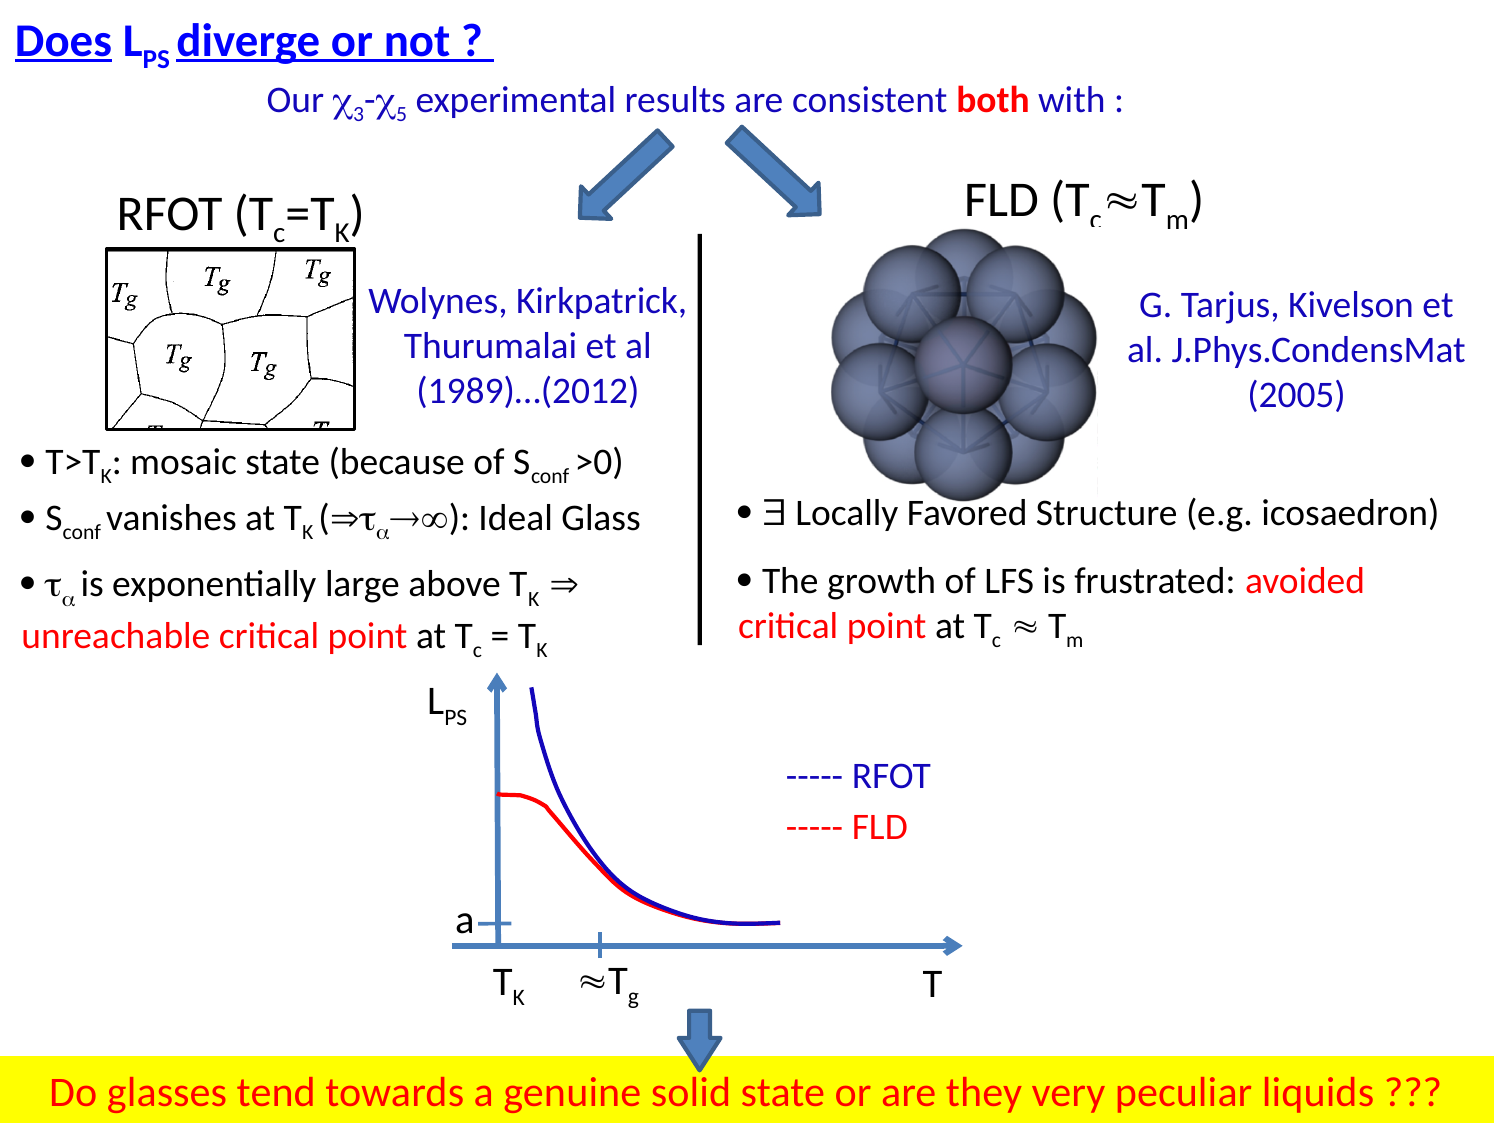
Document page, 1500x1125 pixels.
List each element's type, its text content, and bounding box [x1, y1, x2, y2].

text_box   Locally Favored Structure (e.g. icosaedron) [723, 480, 1459, 541]
picture [809, 227, 1108, 504]
text_box FLD (TcTm) [893, 159, 1283, 243]
text_box [724, 124, 822, 218]
picture [107, 250, 354, 429]
text_box Wolynes, Kirkpatrick, Thurumalai et al (1989)…(2012) [357, 268, 695, 418]
text_box [676, 1022, 723, 1073]
text_box   is exponentially large above TK  unreachable critical point at Tc = TK [6, 552, 700, 670]
text_box  Sconf vanishes at TK (): Ideal Glass [6, 496, 695, 552]
text_box Our c3-c5 experimental results are consistent both with : [245, 67, 1155, 134]
text_box Does LPS diverge or not ? [14, 2, 1132, 81]
text_box RFOT (Tc=TK) [45, 172, 436, 256]
text_box G. Tarjus, Kivelson et al. J.Phys.CondensMat (2005) [1112, 272, 1487, 423]
text_box Wolynes, Kirkpatrick, Thurumalai et al (1989)…(2012) [705, 268, 713, 418]
text_box  T>TK: mosaic state (because of Sconf >0) [6, 429, 695, 496]
text_box Do glasses tend towards a genuine solid state or are they very peculiar liquids ??? [0, 1056, 1494, 1122]
text_box [577, 128, 675, 221]
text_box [411, 666, 1027, 1014]
text_box  The growth of LFS is frustrated: avoided critical point at Tc  Tm [723, 548, 1459, 660]
